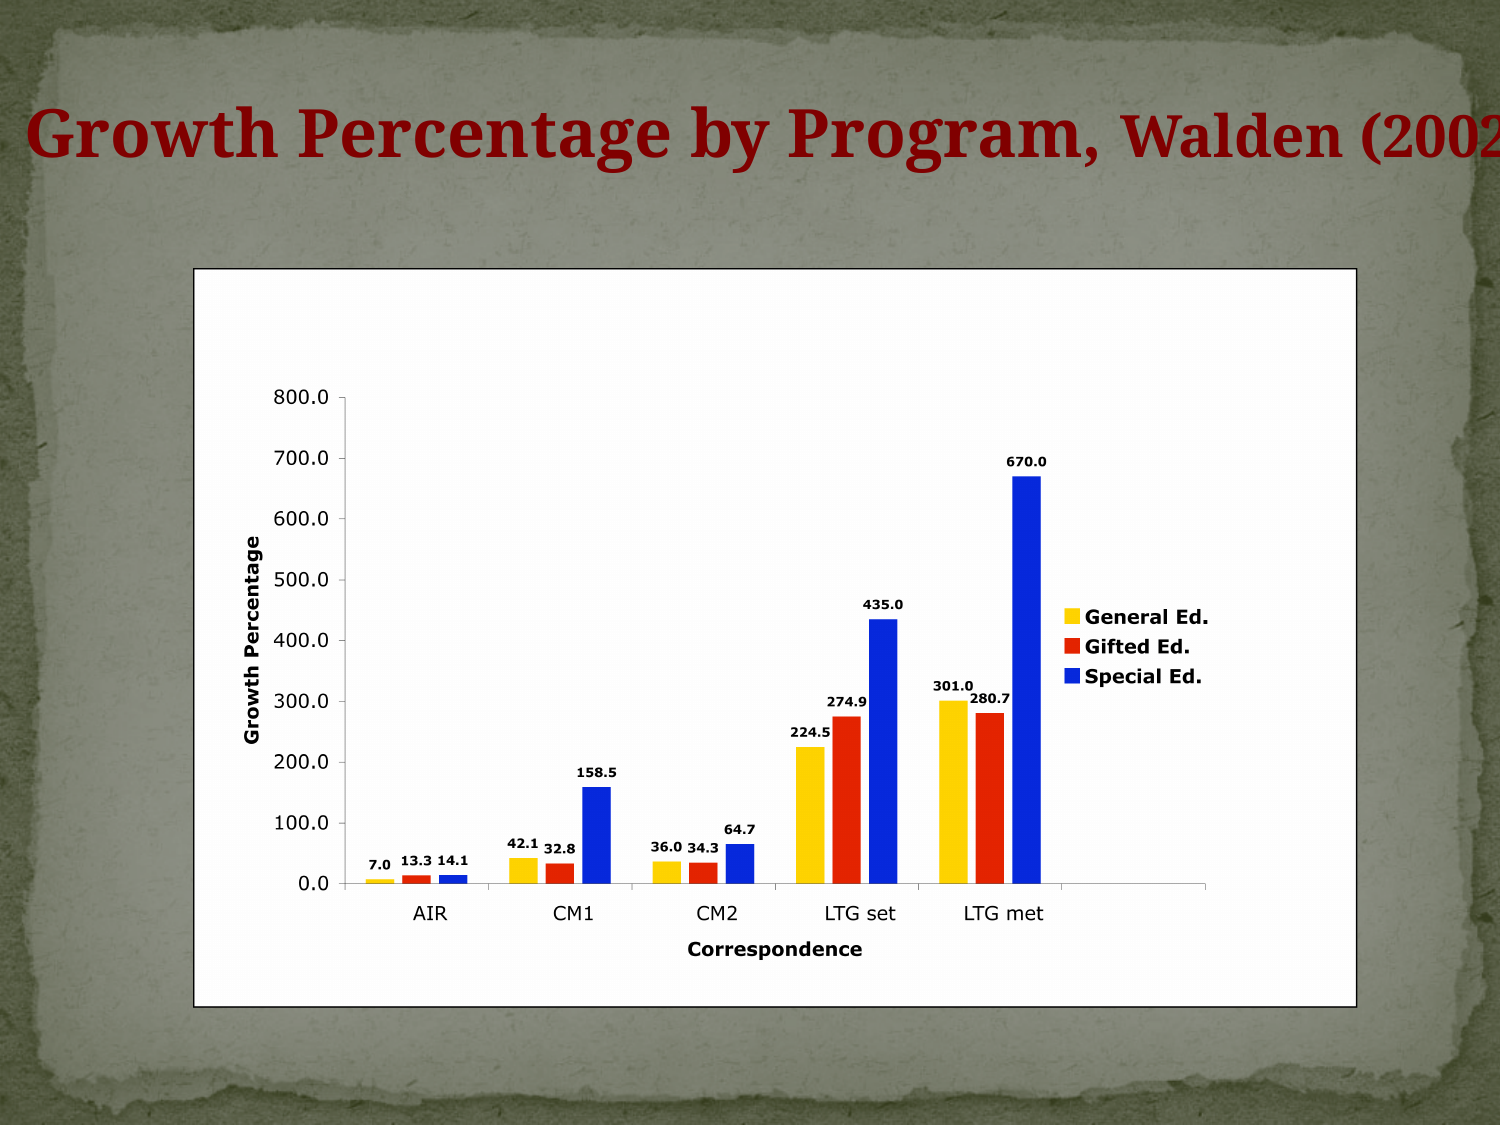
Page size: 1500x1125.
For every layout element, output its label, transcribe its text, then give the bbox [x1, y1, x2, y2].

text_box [190, 265, 1360, 1011]
text_box Growth Percentage by Program, Walden (2002) [9, 83, 1500, 178]
